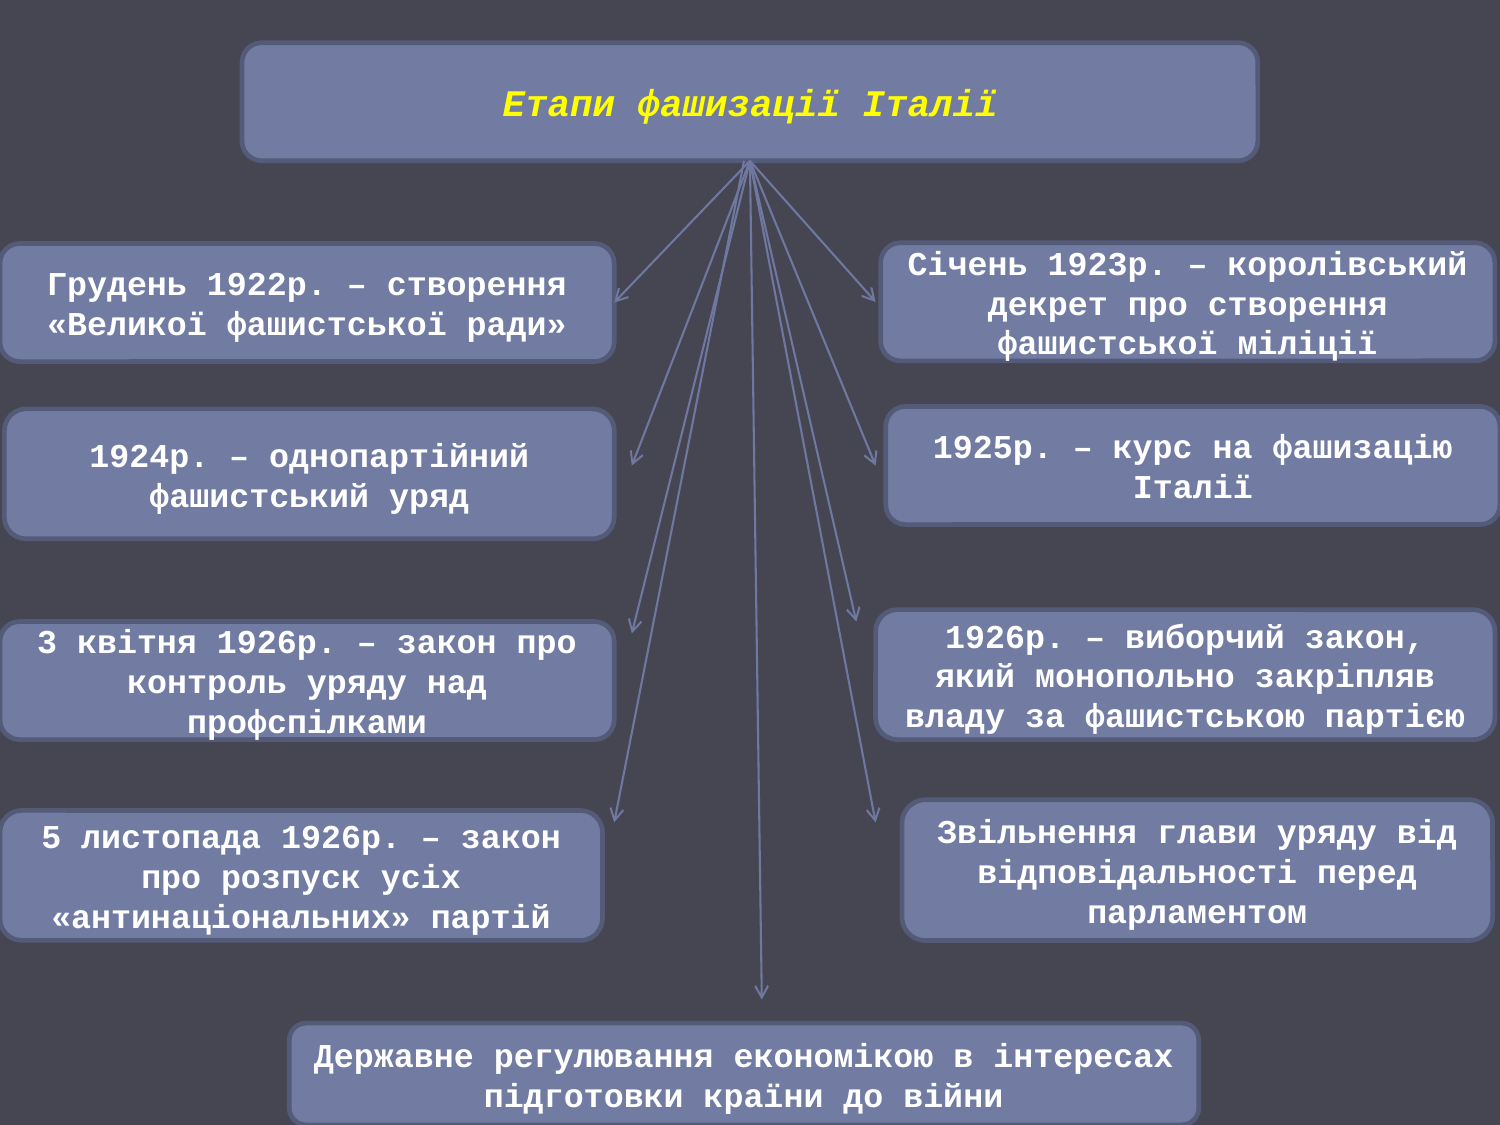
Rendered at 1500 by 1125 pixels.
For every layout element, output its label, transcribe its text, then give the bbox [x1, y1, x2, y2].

text_box Державне регулювання економікою в інтересах підготовки країни до війни [286, 1020, 1202, 1125]
text_box Етапи фашизації Італії [239, 40, 1261, 164]
text_box Грудень 1922р. – створення «Великої фашистської ради» [0, 241, 612, 364]
text_box 1924р. – однопартійний фашистський уряд [1, 406, 612, 542]
text_box Звільнення глави уряду від відповідальності перед парламентом [899, 797, 1495, 943]
text_box Січень 1923р. – королівський декрет про створення фашистської міліції [886, 240, 1498, 364]
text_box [749, 160, 763, 1000]
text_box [613, 160, 745, 823]
text_box 3 квітня 1926р. – закон про контроль уряду над профспілками [0, 619, 612, 742]
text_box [771, 160, 877, 823]
text_box 5 листопада 1926р. – закон про розпуск усіх «антинаціональних» партій [0, 808, 605, 943]
text_box 1925р. – курс на фашизацію Італії [885, 404, 1500, 527]
text_box 1926р. – виборчий закон, який монопольно закріпляв владу за фашистською партією [885, 607, 1498, 742]
